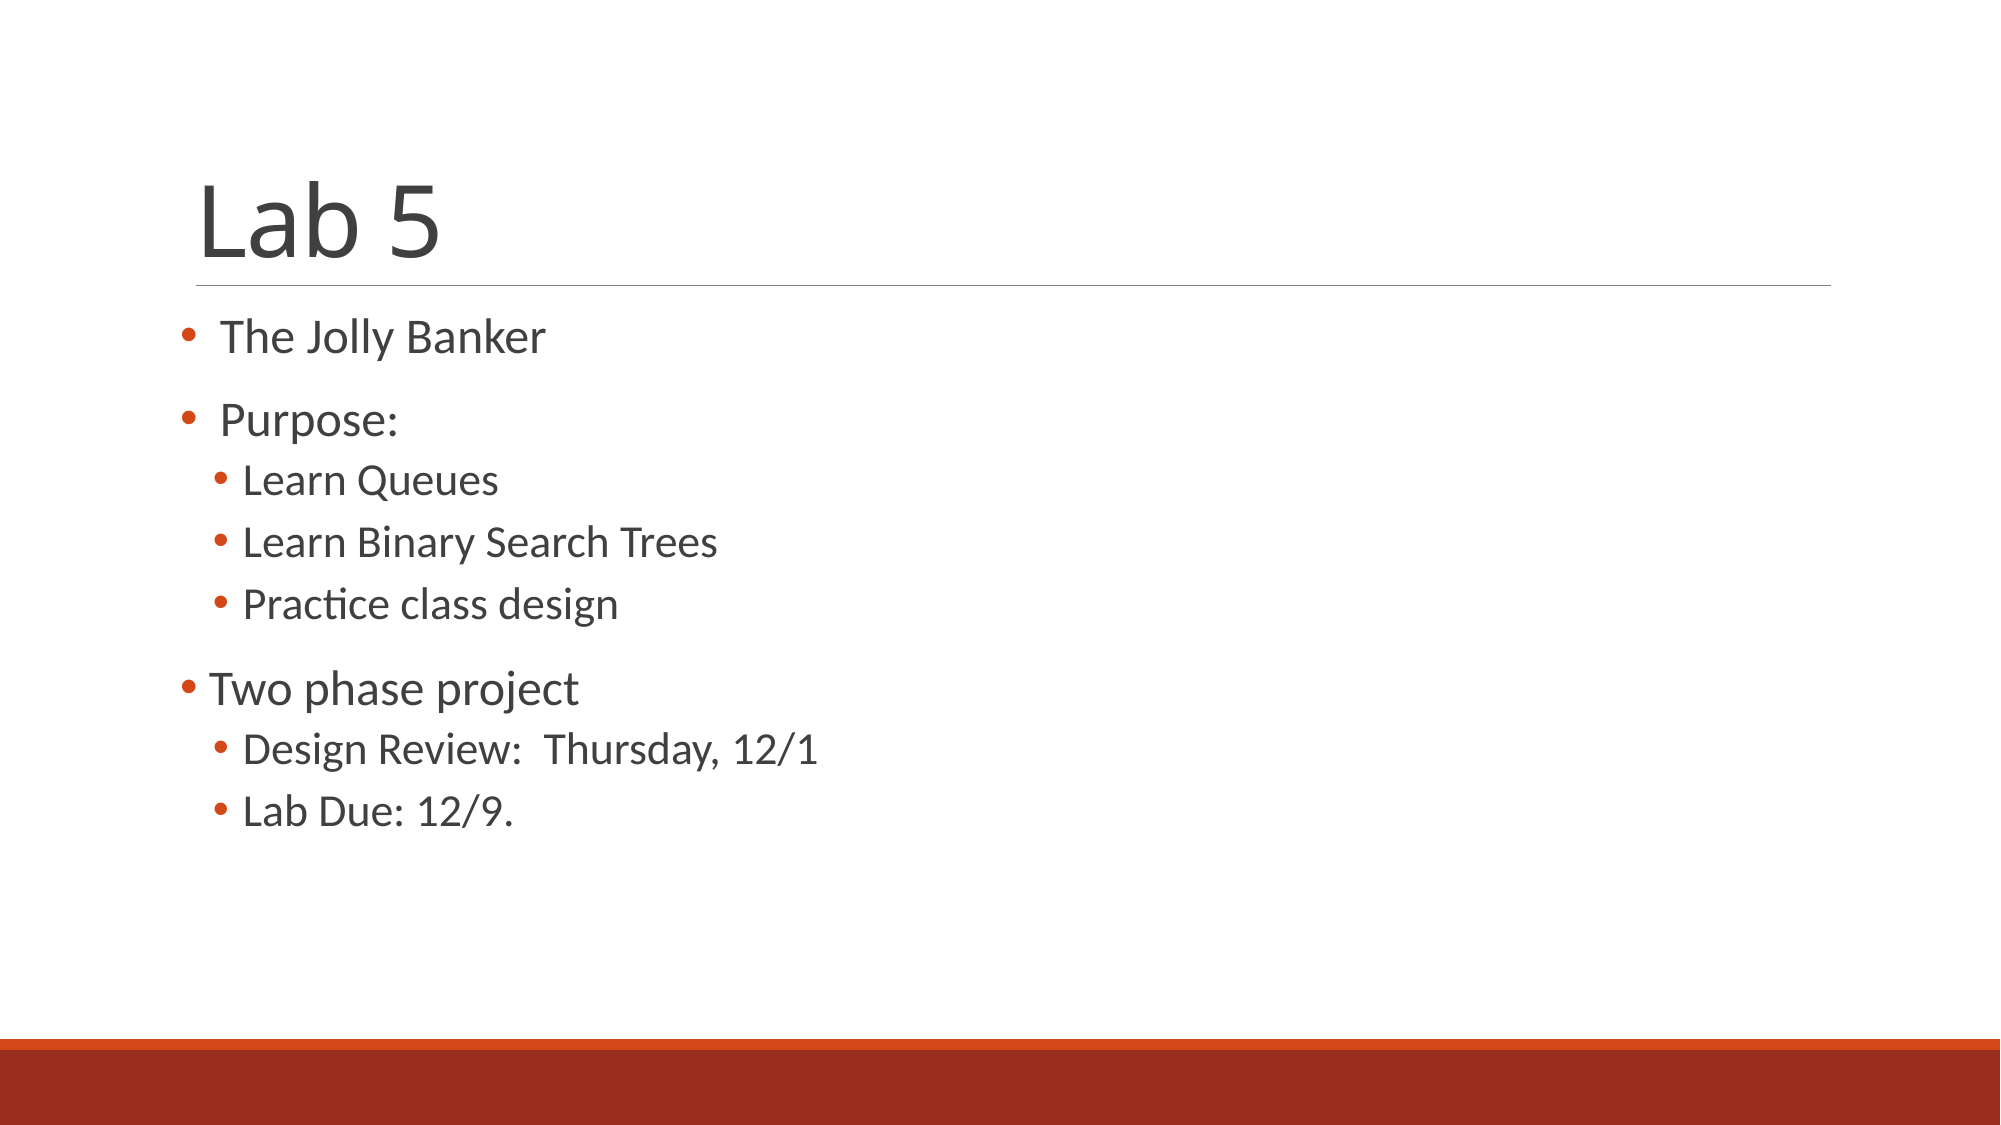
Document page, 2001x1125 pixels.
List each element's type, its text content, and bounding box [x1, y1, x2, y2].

list The Jolly Banker Purpose: Learn Queues Learn Binary Search Trees Practice class design Two phase project Design Review: Thursday, 12/1 Lab Due: 12/9. [180, 302, 1830, 963]
title Lab 5 [180, 47, 1830, 285]
